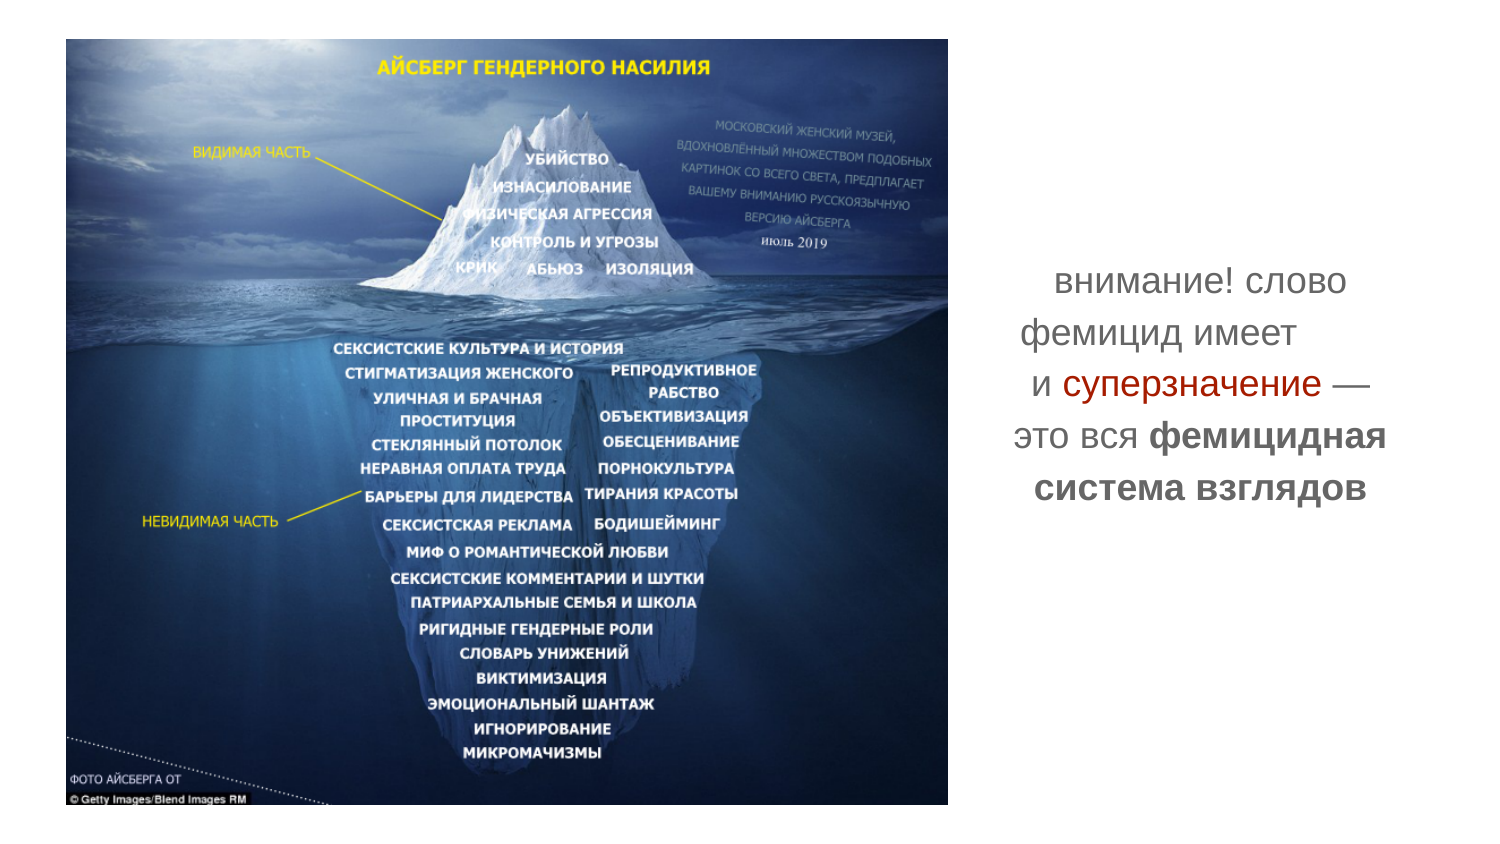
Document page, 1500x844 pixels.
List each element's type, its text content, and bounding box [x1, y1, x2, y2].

list внимание! слово фемицид имеет и суперзначение — это вся фемицидная система взглядов [992, 234, 1410, 844]
picture [66, 39, 949, 805]
